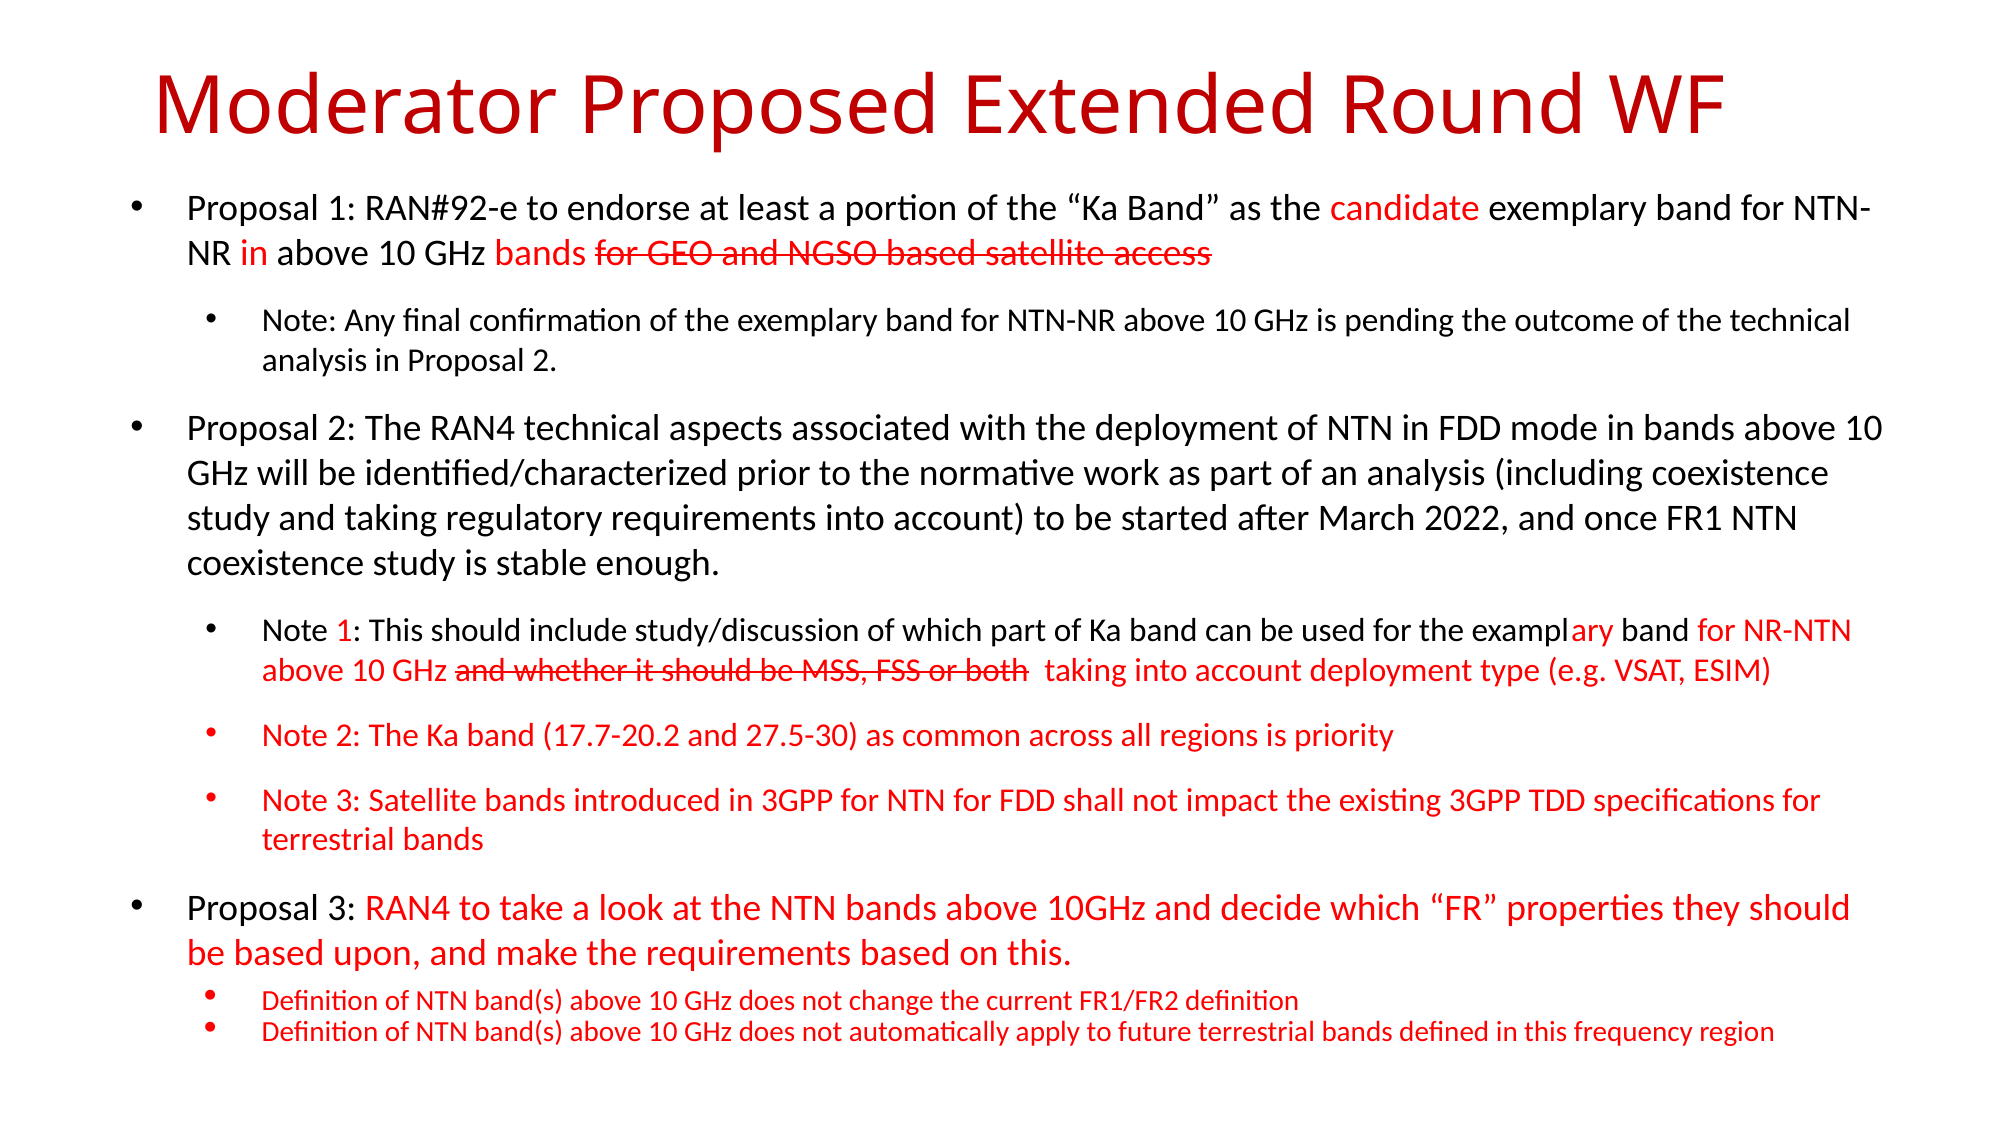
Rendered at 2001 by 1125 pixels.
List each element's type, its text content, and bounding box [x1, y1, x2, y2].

title Moderator Proposed Extended Round WF [137, 22, 1863, 175]
list Proposal 1: RAN#92-e to endorse at least a portion of the “Ka Band” as the candidate exemplary band for NTN-NR in above 10 GHz bands for GEO and NGSO based satellite access Note: Any final confirmation of the exemplary band for NTN-NR above 10 GHz is pending the outcome of the technical analysis in Proposal 2. Proposal 2: The RAN4 technical aspects associated with the deployment of NTN in FDD mode in bands above 10 GHz will be identified/characterized prior to the normative work as part of an analysis (including coexistence study and taking regulatory requirements into account) to be started after March 2022, and once FR1 NTN coexistence study is stable enough. Note 1: This should include study/discussion of which part of Ka band can be used for the examplary band for NR-NTN above 10 GHz and whether it should be MSS, FSS or both taking into account deployment type (e.g. VSAT, ESIM) Note 2: The Ka band (17.7-20.2 and 27.5-30) as common across all regions is priority Note 3: Satellite bands introduced in 3GPP for NTN for FDD shall not impact the existing 3GPP TDD specifications for terrestrial bands Proposal 3: RAN4 to take a look at the NTN bands above 10GHz and decide which “FR” properties they should be based upon, and make the requirements based on this. Definition of NTN band(s) above 10 GHz does not change the current FR1/FR2 definition Definition of NTN band(s) above 10 GHz does not automatically apply to future terrestrial bands defined in this frequency region [115, 175, 1902, 1010]
